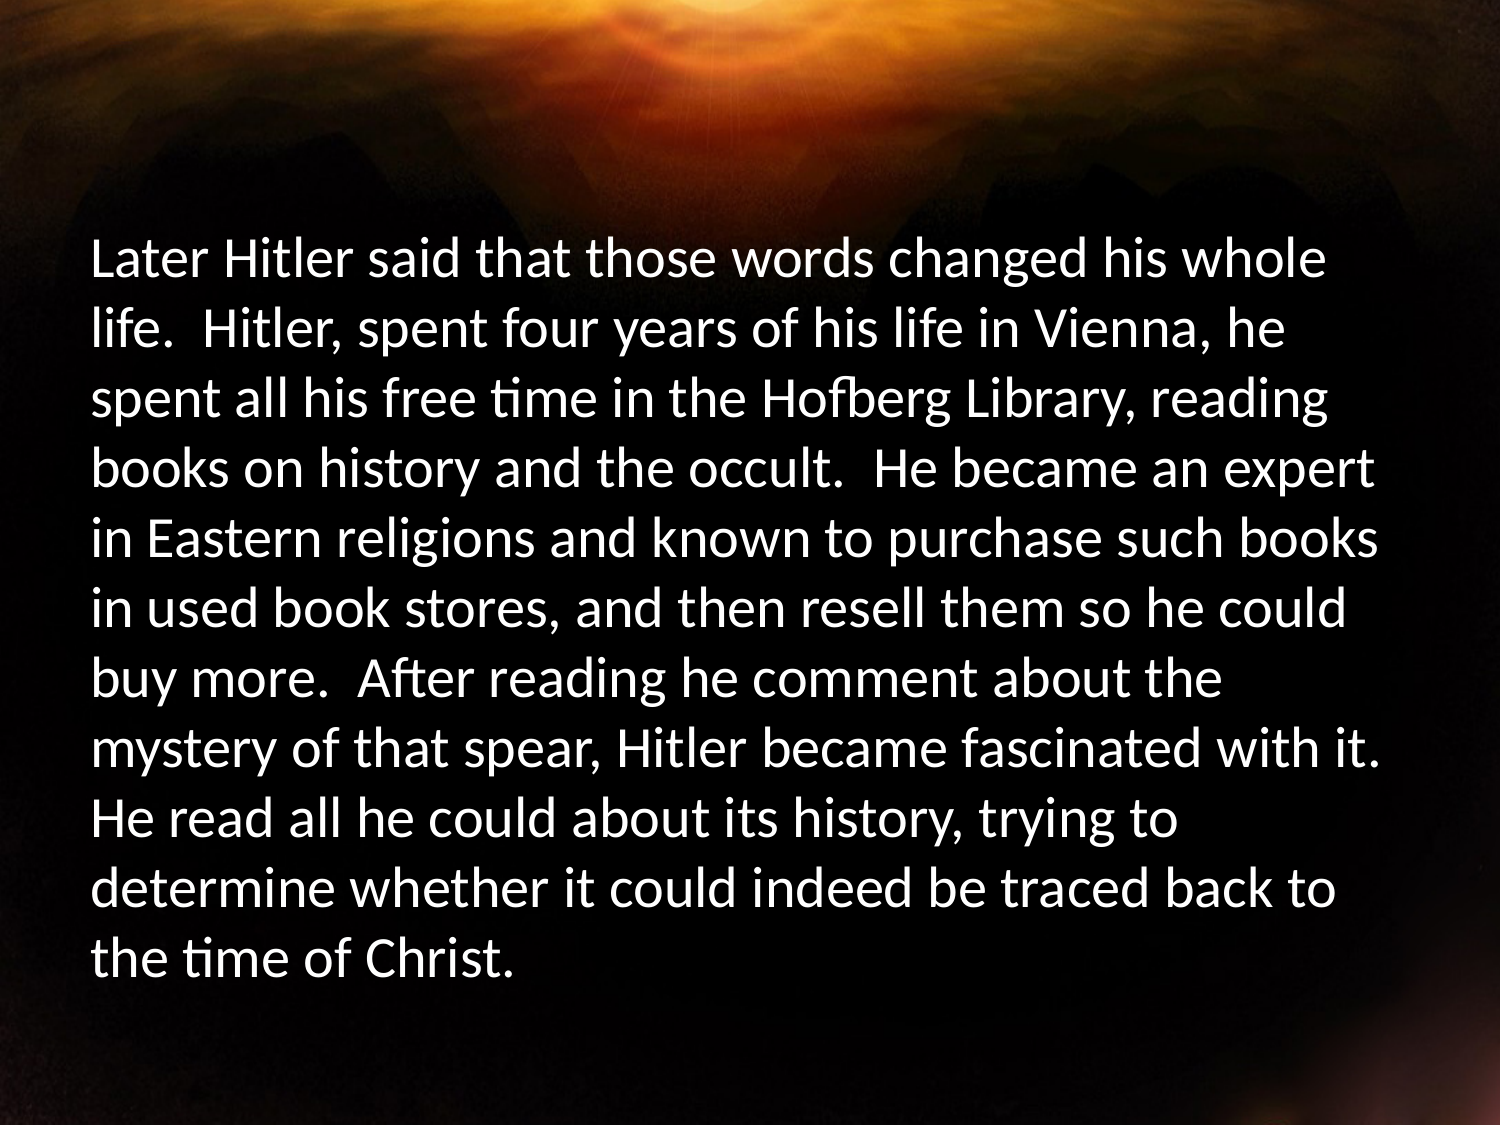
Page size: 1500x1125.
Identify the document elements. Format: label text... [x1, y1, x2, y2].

picture [0, 0, 1500, 1125]
list Later Hitler said that those words changed his whole life. Hitler, spent four years of his life in Vienna, he spent all his free time in the Hofberg Library, reading books on history and the occult. He became an expert in Eastern religions and known to purchase such books in used book stores, and then resell them so he could buy more. After reading he comment about the mystery of that spear, Hitler became fascinated with it. He read all he could about its history, trying to determine whether it could indeed be traced back to the time of Christ. [74, 211, 1426, 1097]
